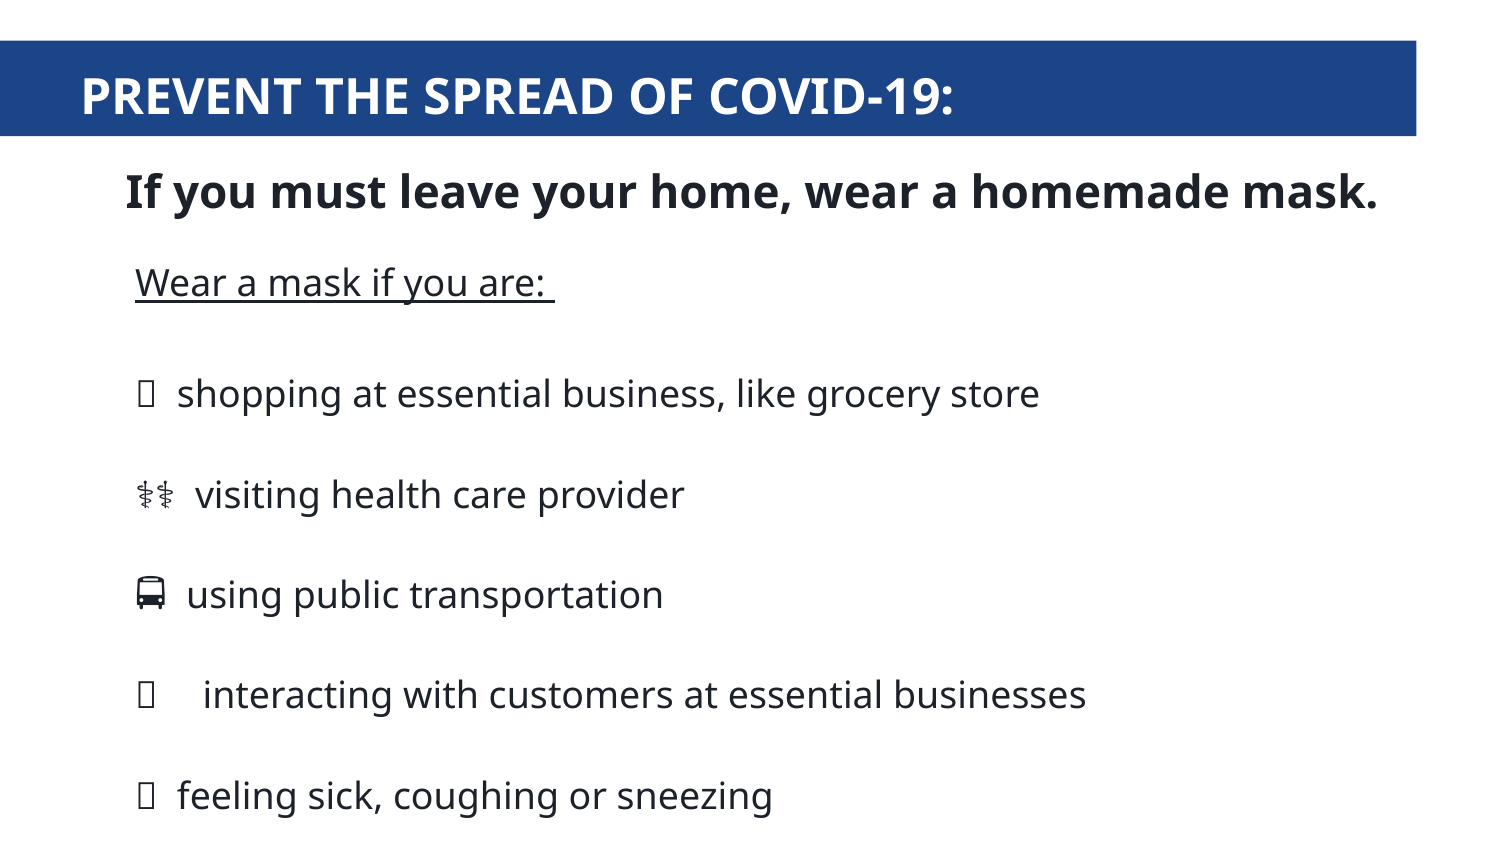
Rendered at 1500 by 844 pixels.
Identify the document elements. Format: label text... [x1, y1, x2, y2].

text_box If you must leave your home, wear a homemade mask. Wear a mask if you are: 🛒 shopping at essential business, like grocery store 👩‍⚕️ visiting health care provider 🚍 using public transportation 👨🏽‍💼 interacting with customers at essential businesses 🤒 feeling sick, coughing or sneezing [110, 139, 1500, 632]
text_box PREVENT THE SPREAD OF COVID-19: [64, 49, 1500, 108]
text_box [0, 40, 1417, 137]
